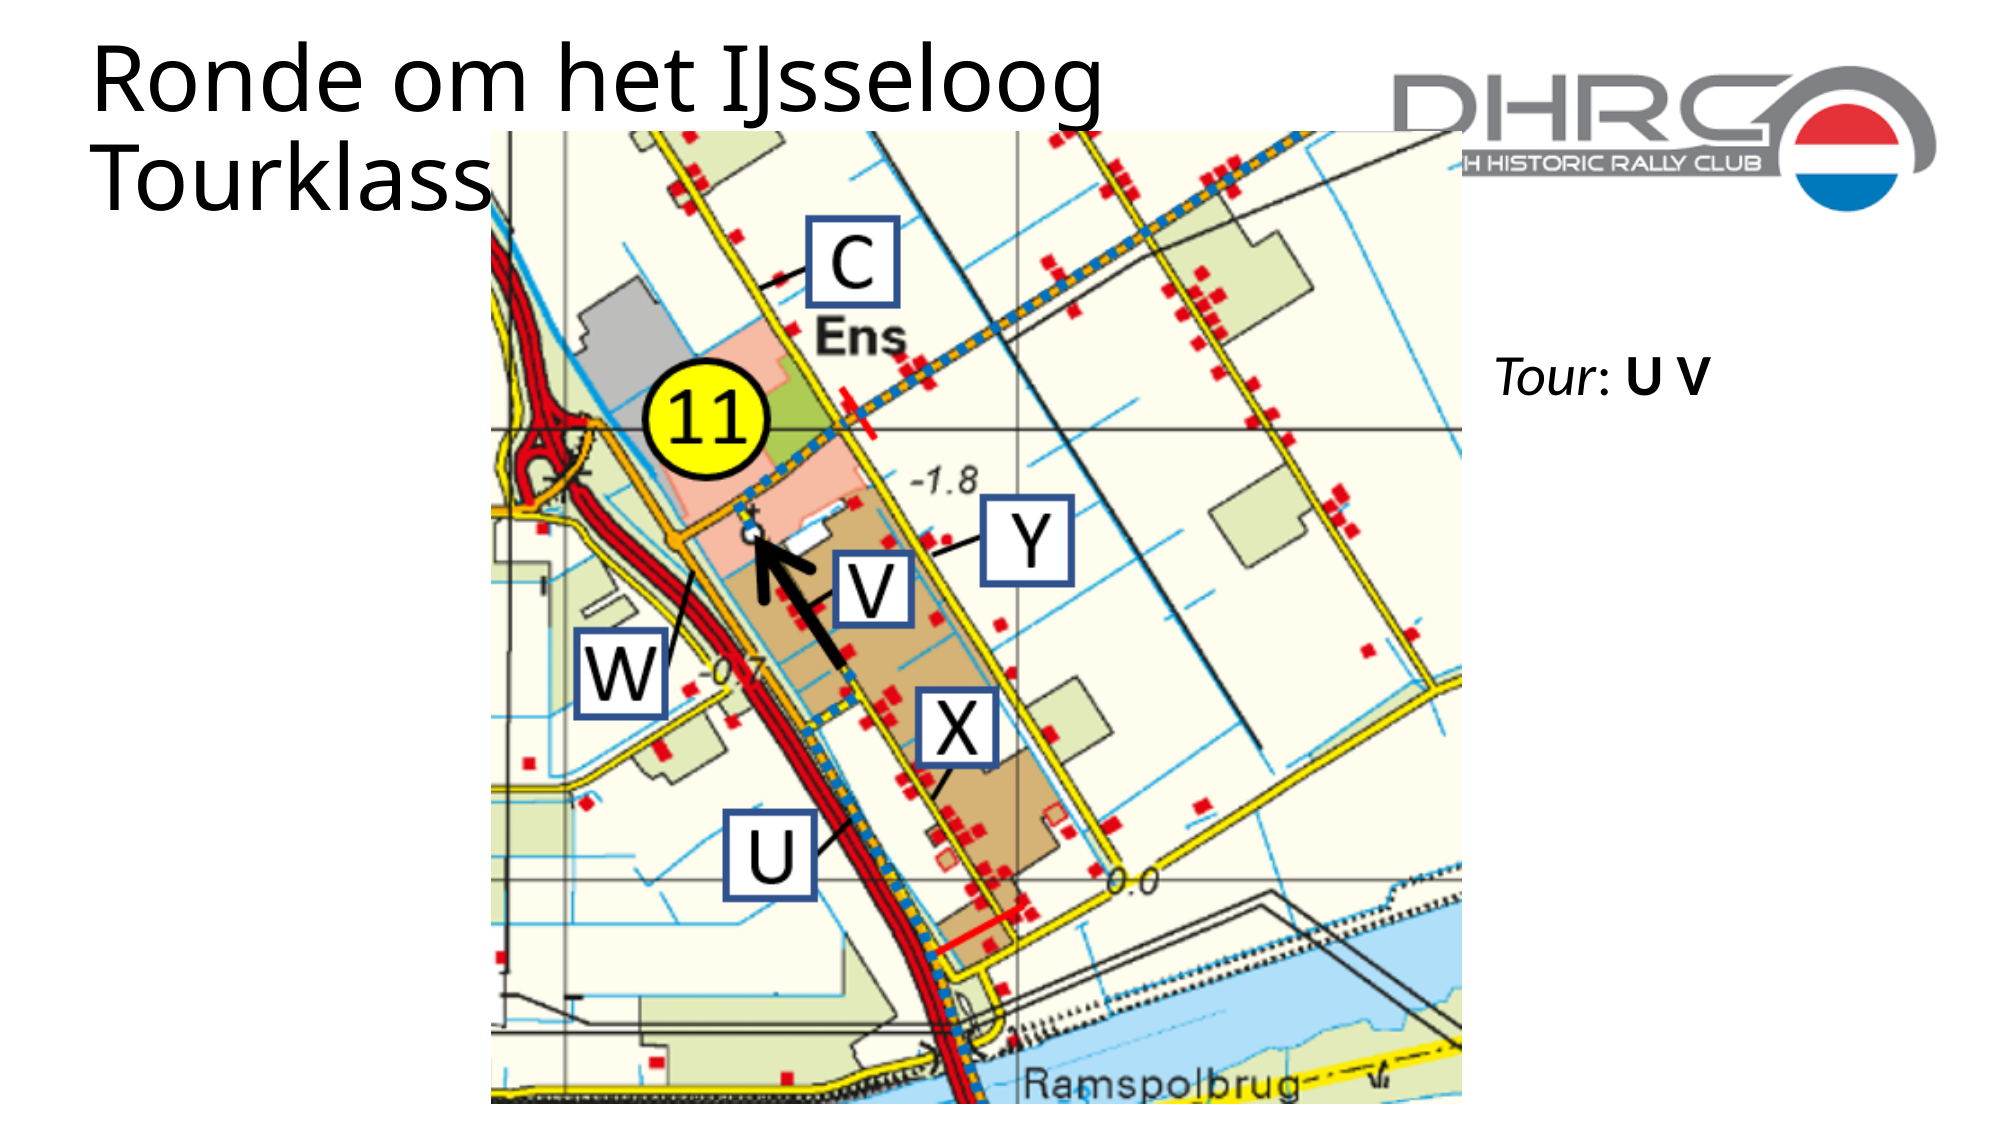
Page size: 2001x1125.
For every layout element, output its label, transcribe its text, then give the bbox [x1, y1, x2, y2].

picture [491, 38, 1968, 1104]
text_box Tour: U V [1478, 329, 2000, 415]
title Ronde om het IJsseloog Tourklasse [74, 22, 1800, 241]
